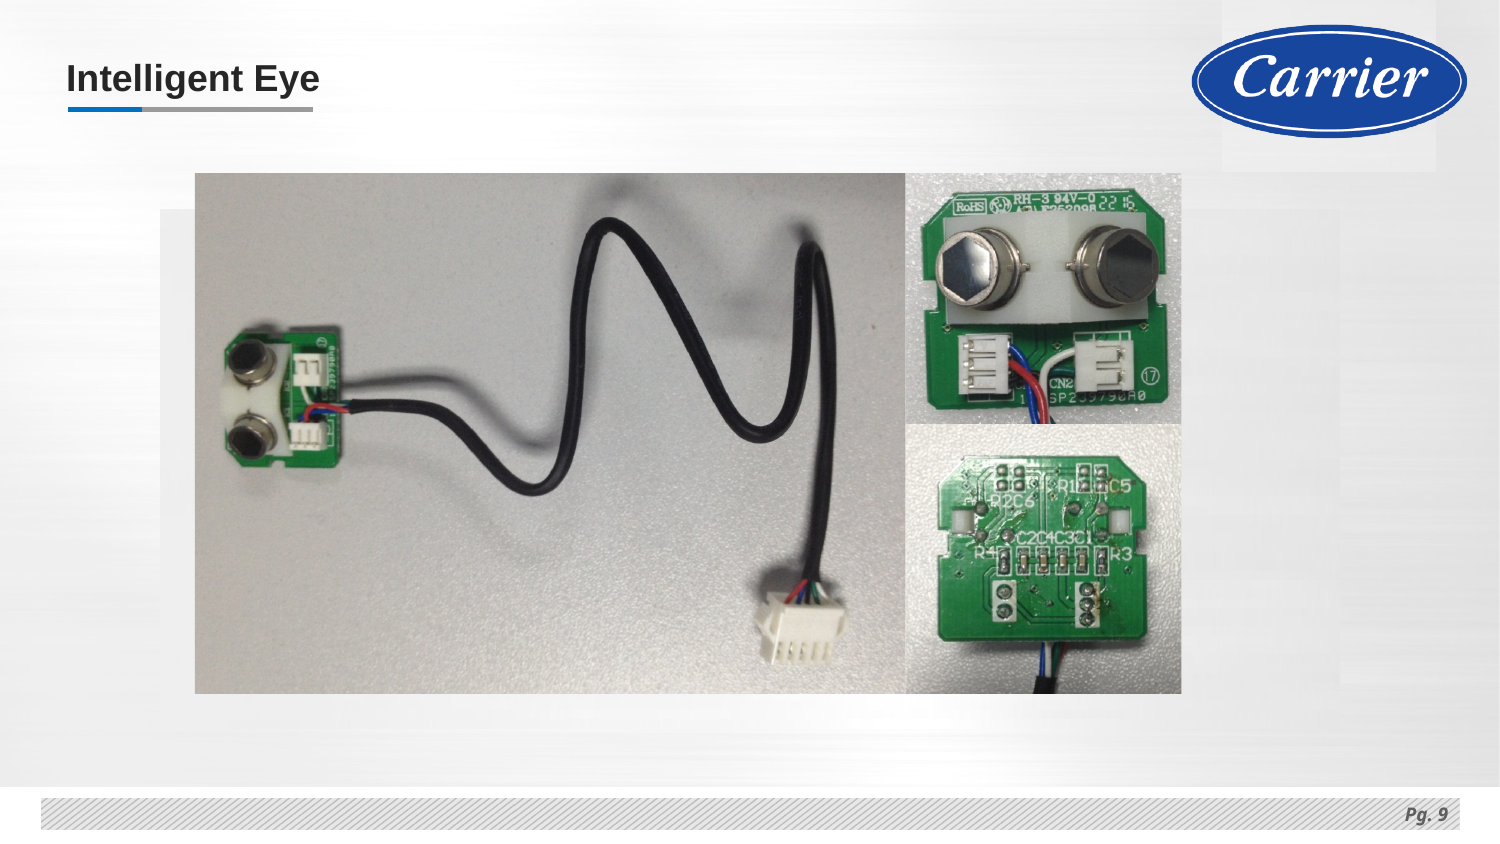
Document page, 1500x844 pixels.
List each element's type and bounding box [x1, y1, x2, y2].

picture [1181, 0, 1477, 172]
text_box [0, 0, 1500, 787]
picture [194, 173, 906, 695]
picture [908, 161, 1179, 698]
picture [0, 787, 1500, 844]
